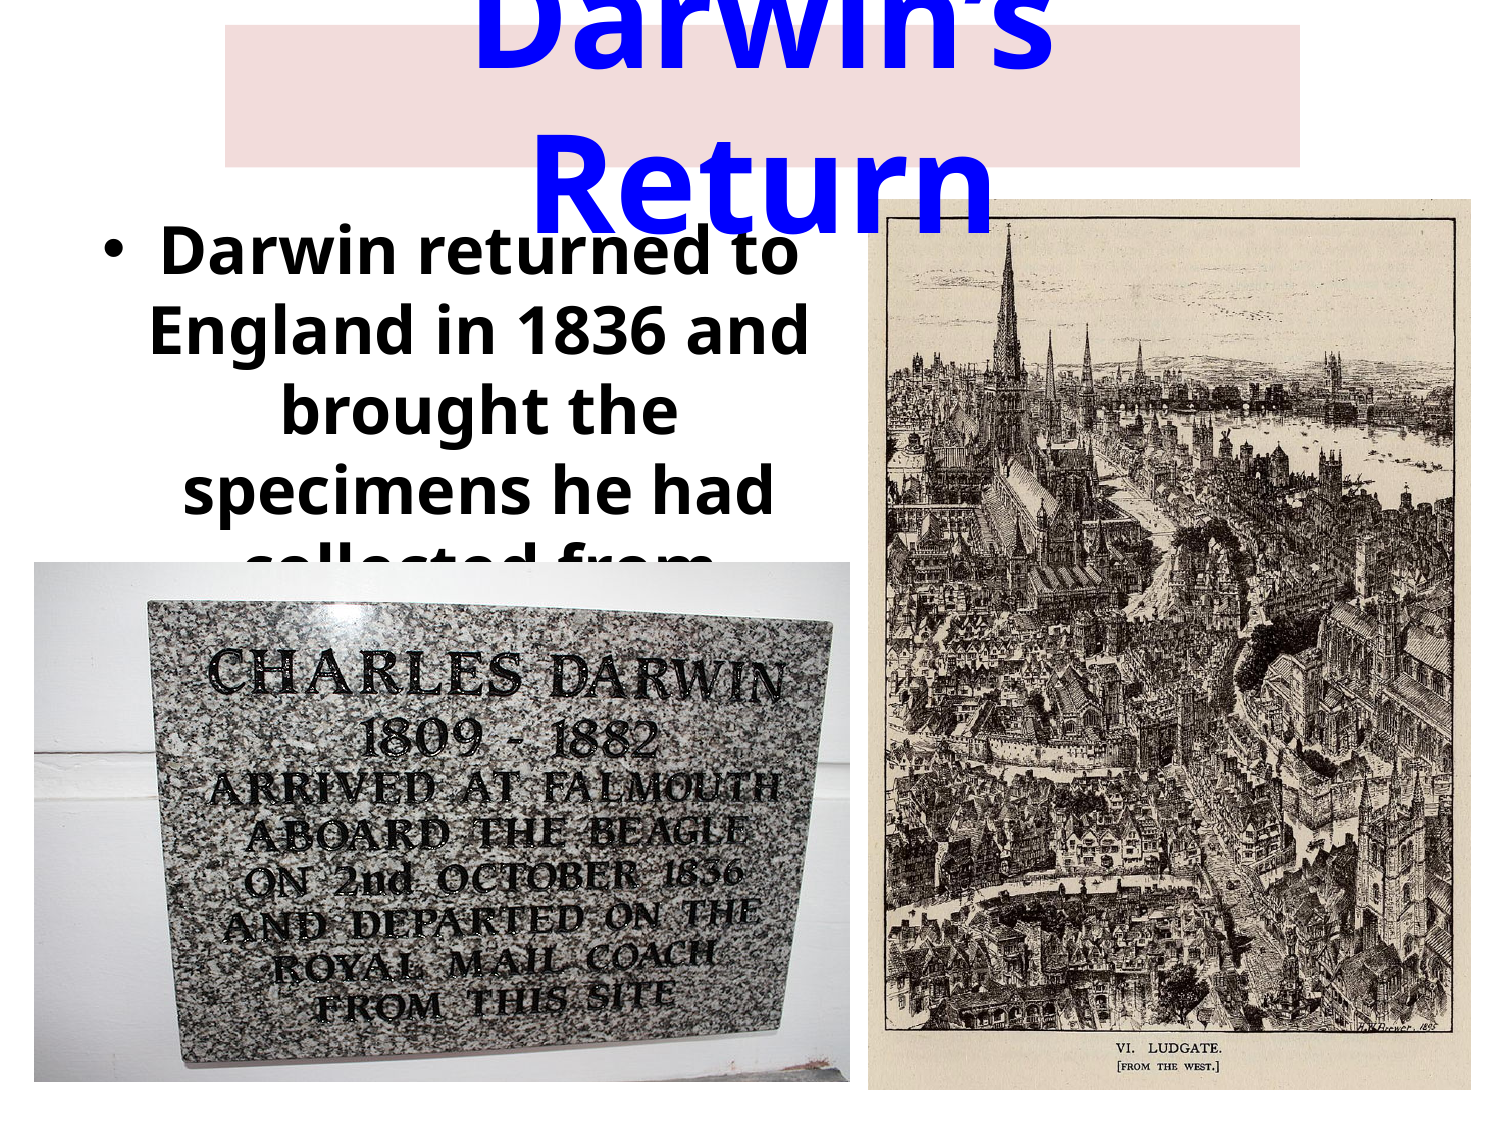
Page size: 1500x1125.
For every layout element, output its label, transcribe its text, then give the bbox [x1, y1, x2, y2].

list Darwin returned to England in 1836 and brought the specimens he had collected from around the world. [50, 200, 854, 538]
title Darwin’s Return [225, 24, 1300, 168]
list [867, 199, 1471, 1091]
picture [34, 562, 850, 1083]
